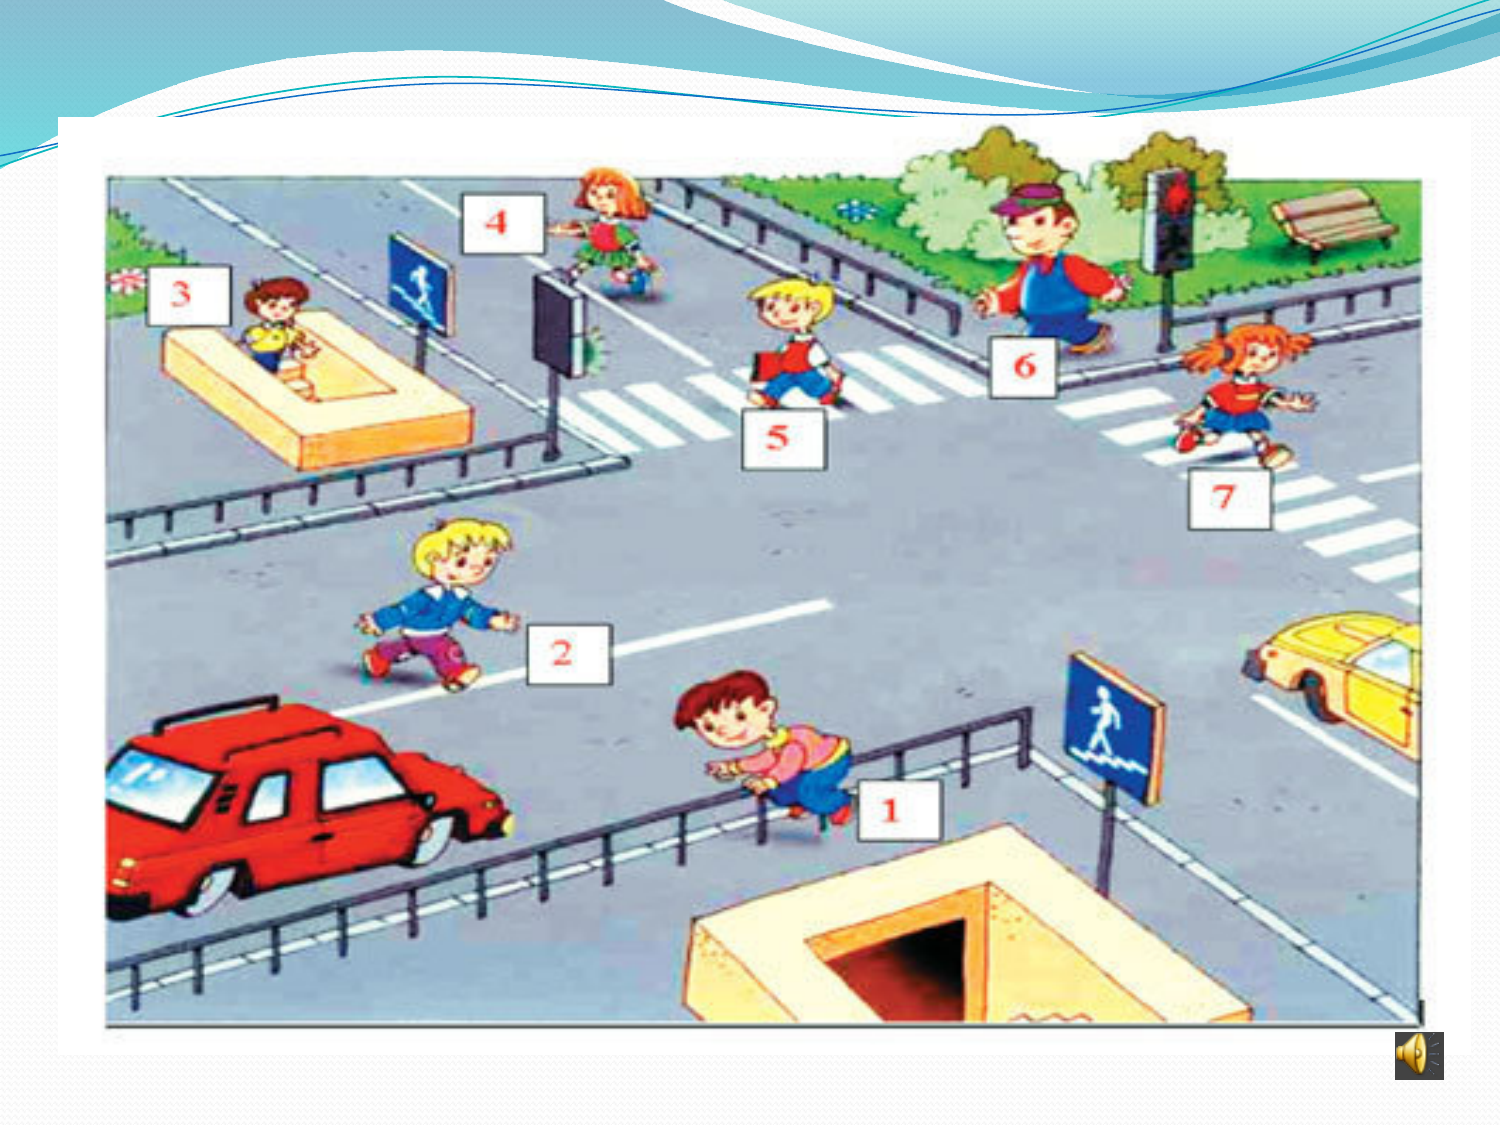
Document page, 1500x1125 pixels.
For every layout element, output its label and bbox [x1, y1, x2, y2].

picture [58, 116, 1472, 1082]
